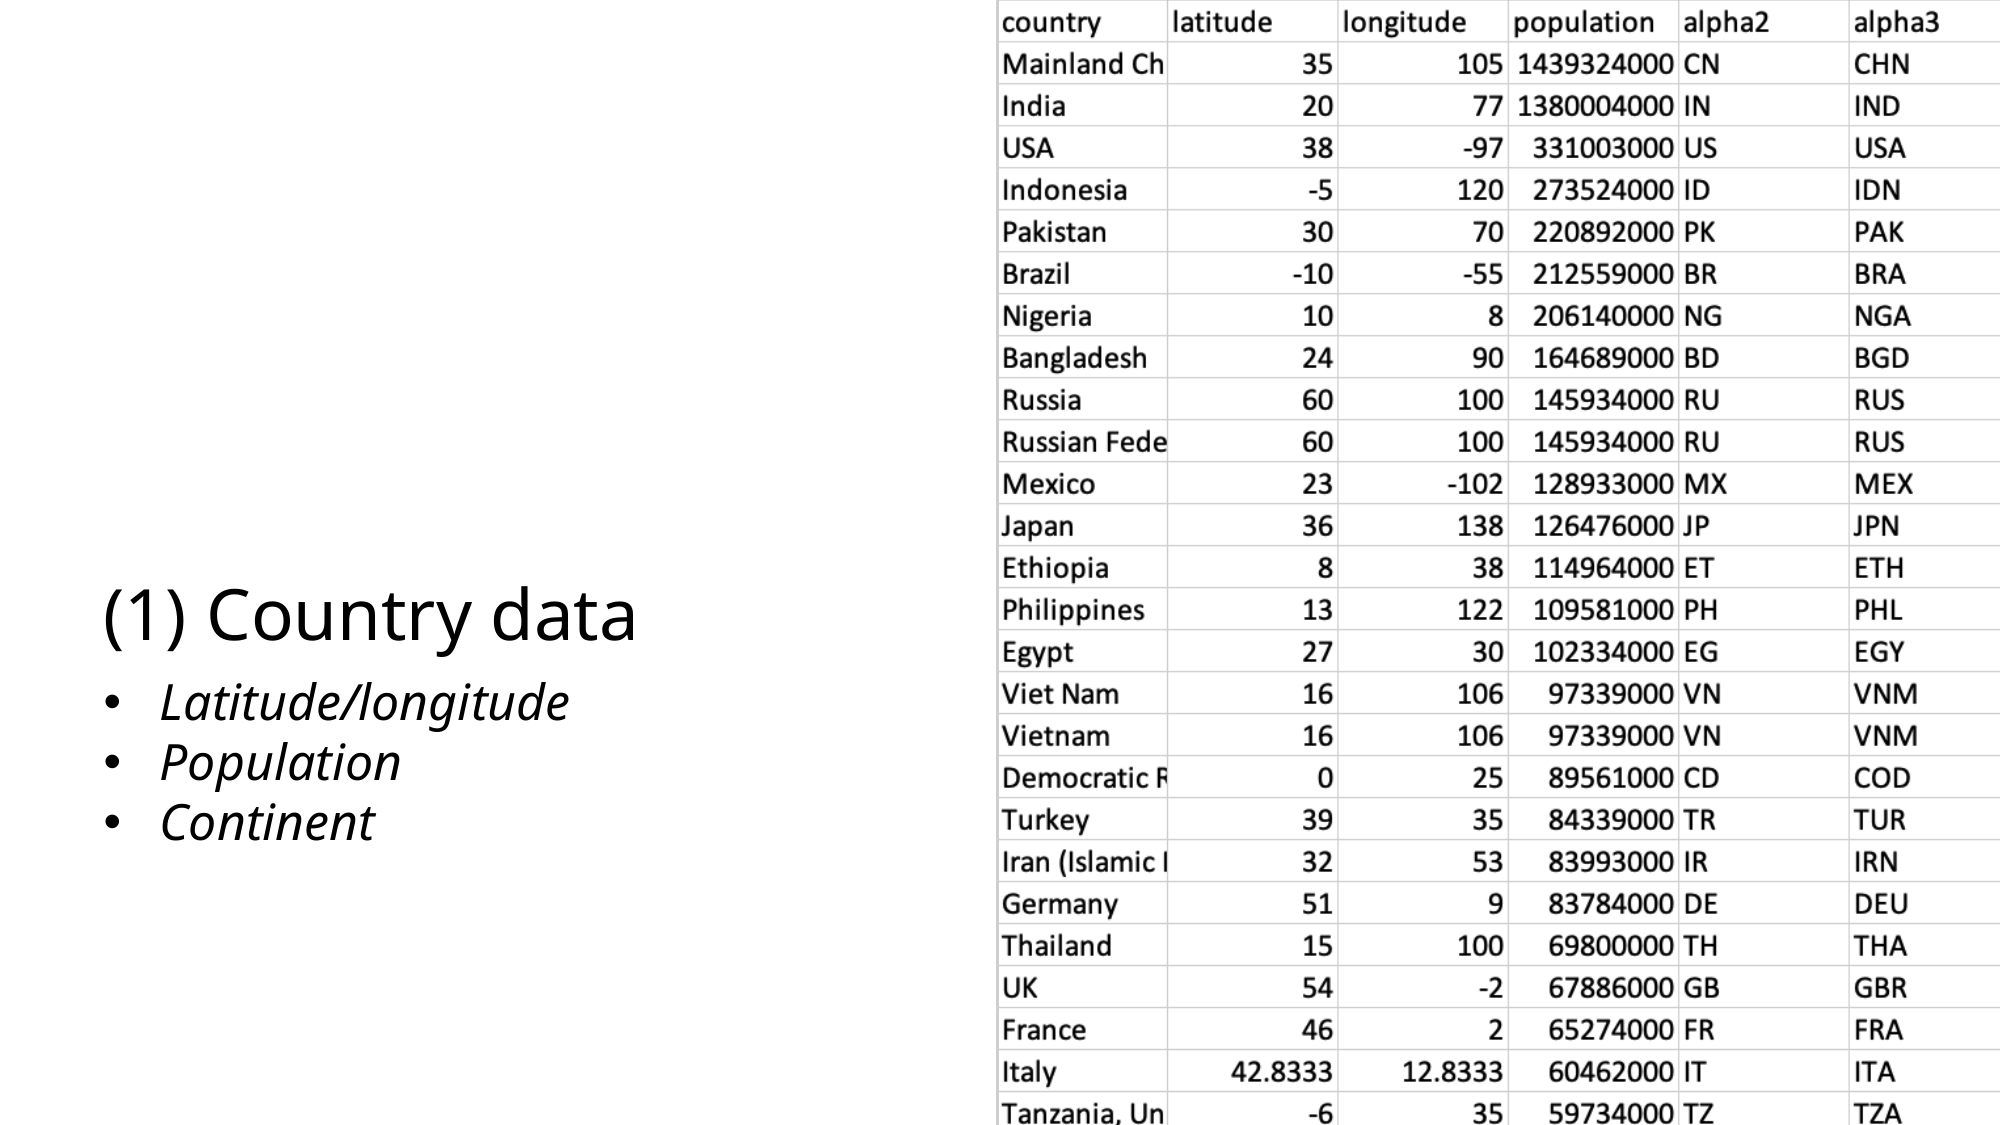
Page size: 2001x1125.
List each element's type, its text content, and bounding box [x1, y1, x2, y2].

text_box Latitude/longitude Population Continent [88, 663, 851, 859]
picture [998, 0, 2000, 1125]
text_box Country data [88, 562, 789, 663]
